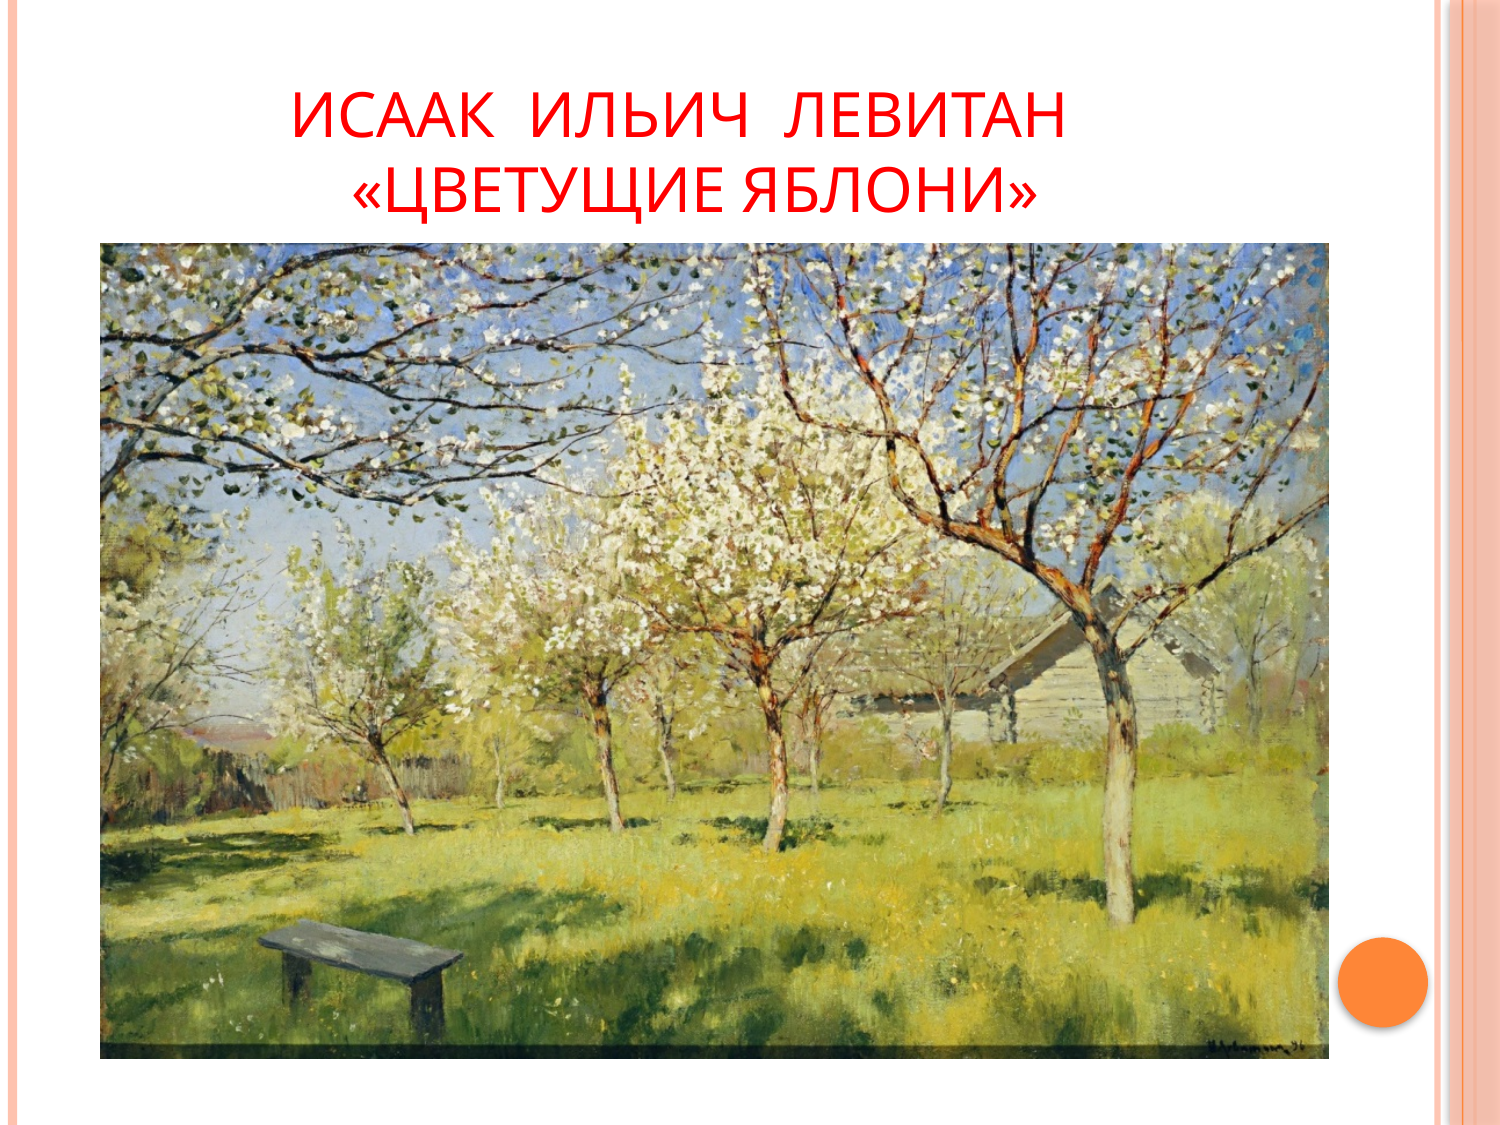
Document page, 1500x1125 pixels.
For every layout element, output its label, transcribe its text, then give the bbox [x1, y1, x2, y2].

picture [99, 242, 1330, 1060]
title Исаак Ильич Левитан «Цветущие яблони» [75, 45, 1300, 233]
